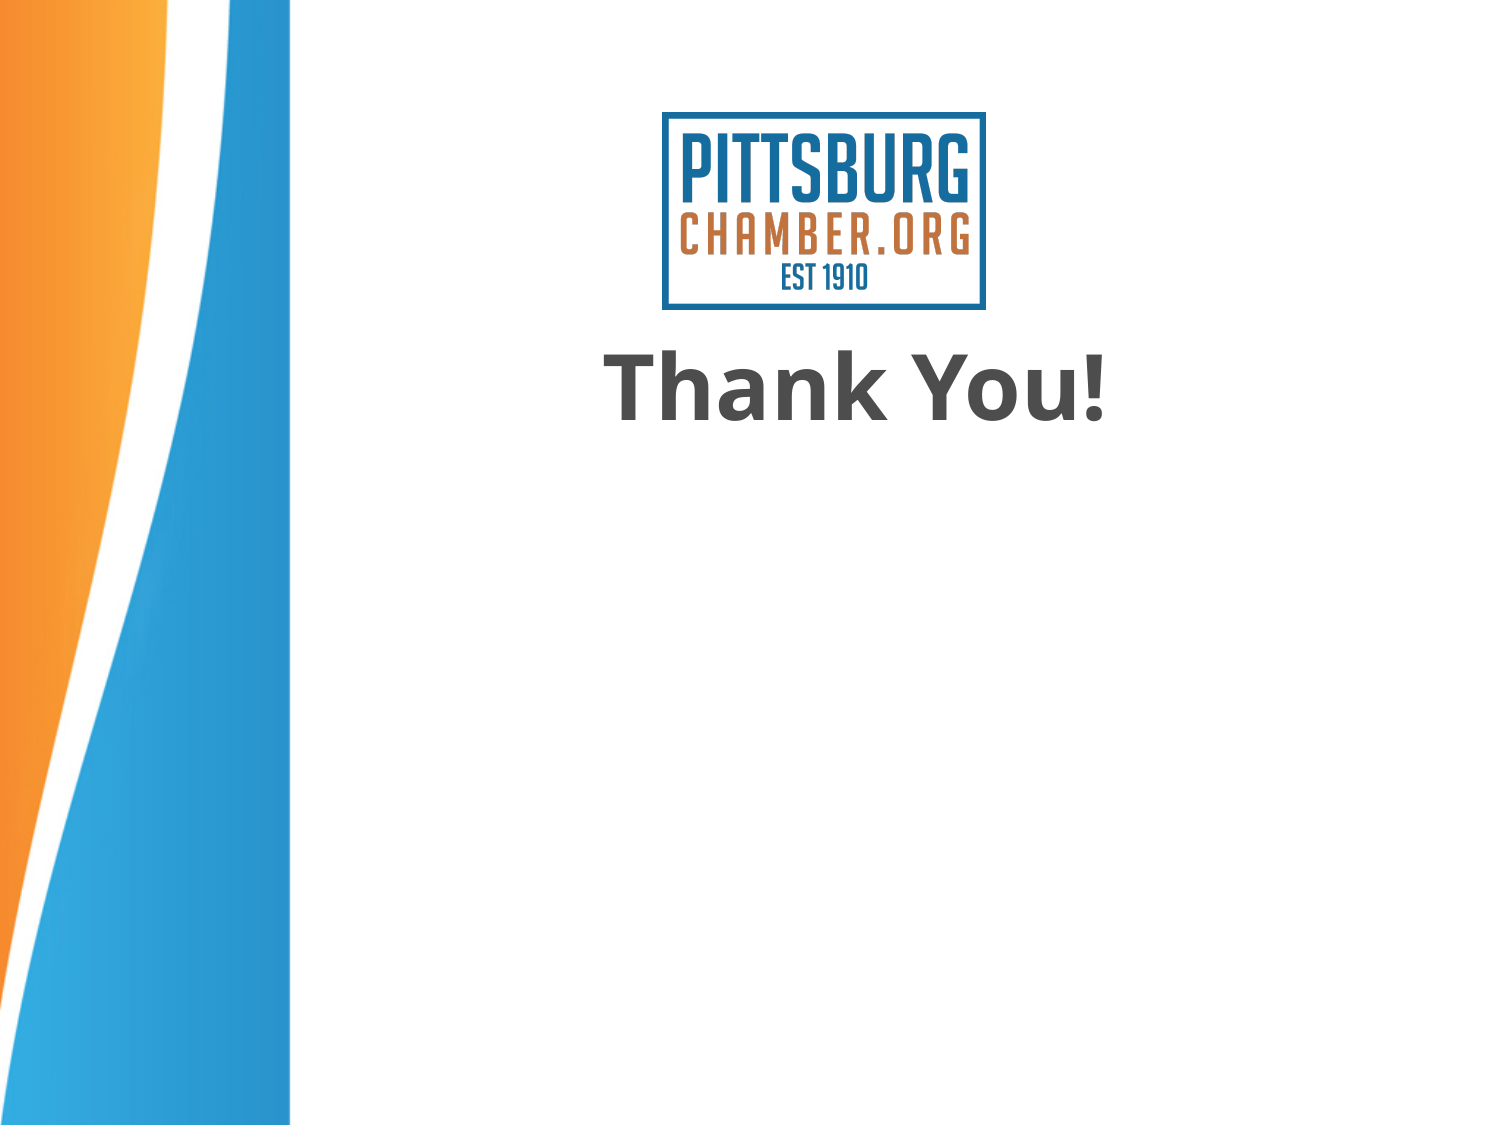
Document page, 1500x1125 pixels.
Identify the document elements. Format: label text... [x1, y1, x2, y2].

title Thank You! [587, 324, 1126, 443]
picture [0, 0, 1500, 1125]
